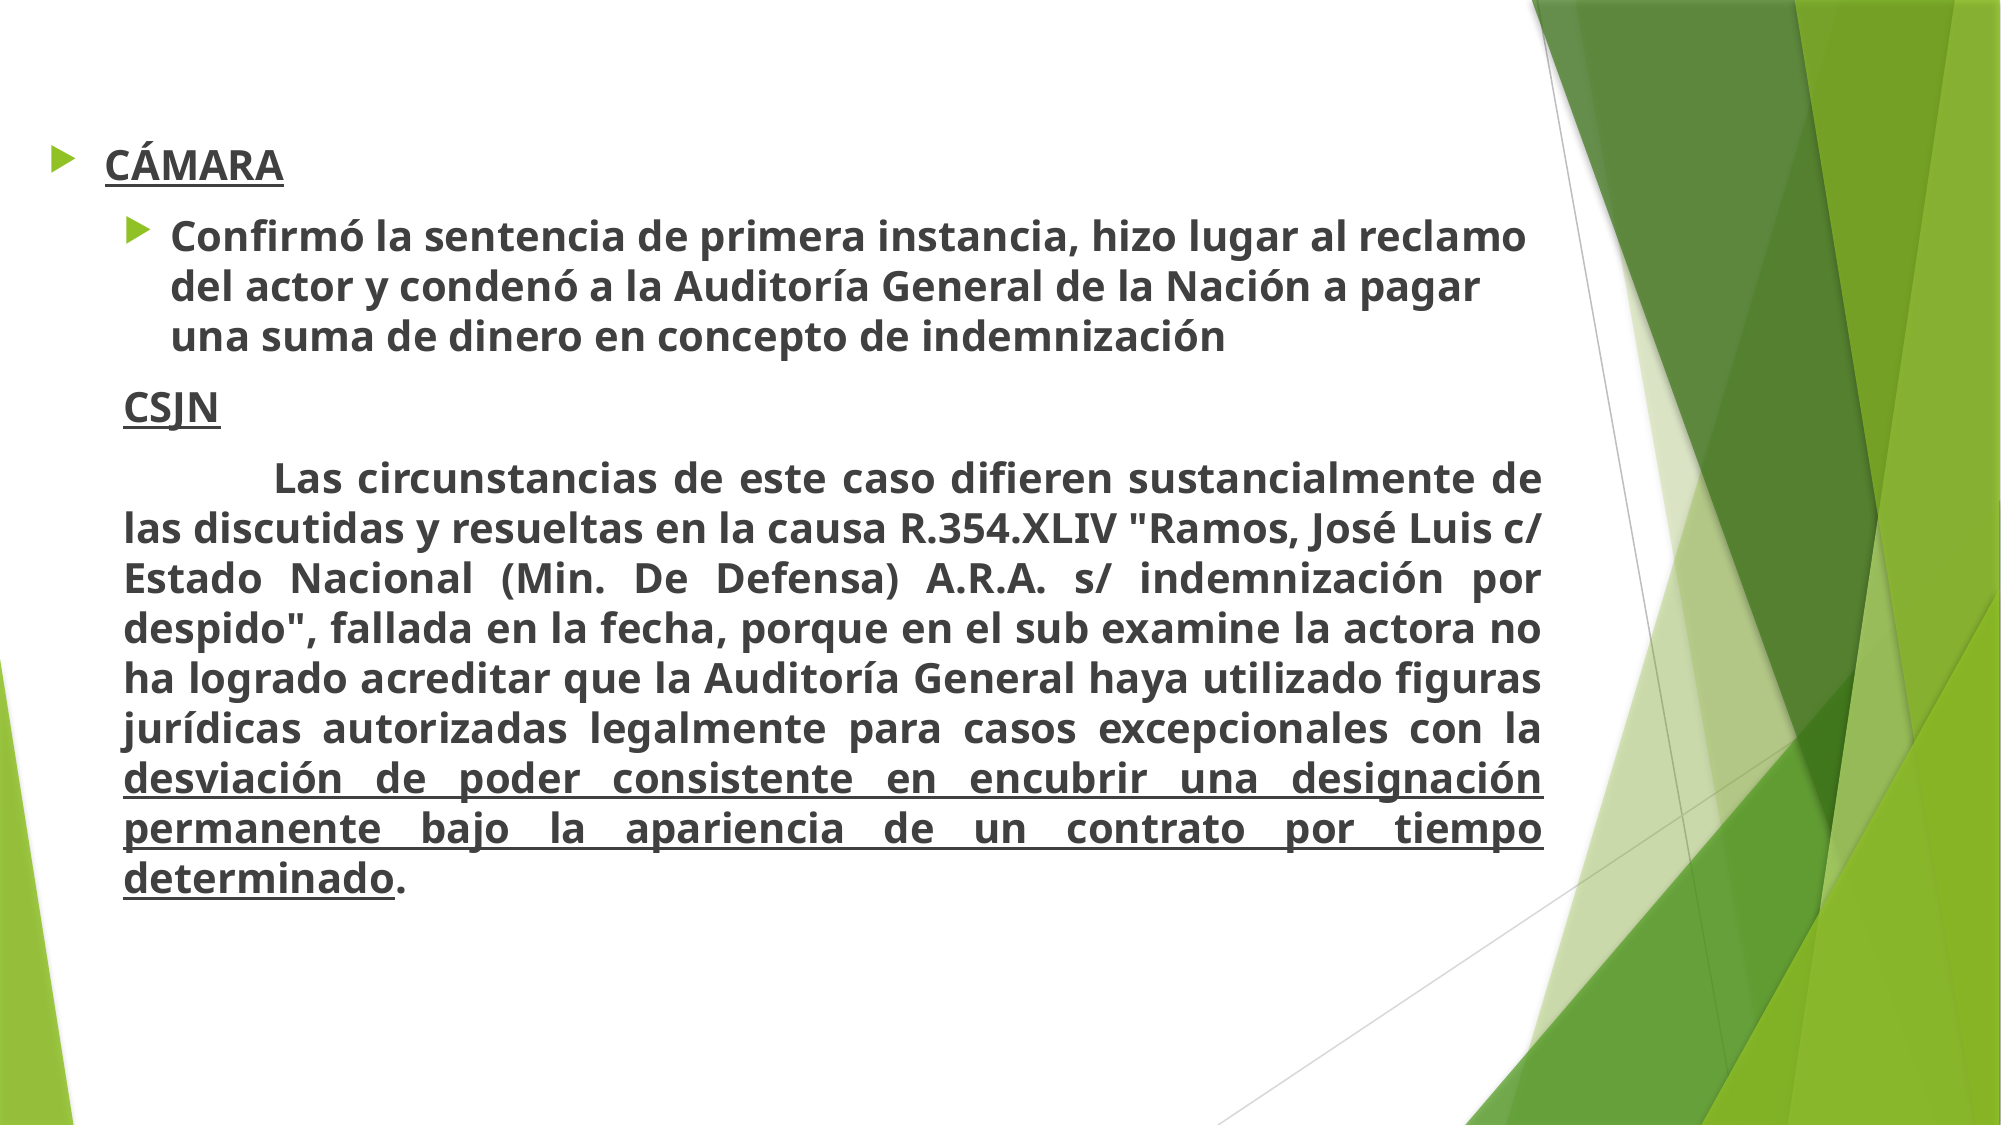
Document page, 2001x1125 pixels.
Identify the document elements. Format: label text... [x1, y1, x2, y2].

list CÁMARA Confirmó la sentencia de primera instancia, hizo lugar al reclamo del actor y condenó a la Auditoría General de la Nación a pagar una suma de dinero en concepto de indemnización CSJN Las circunstancias de este caso difieren sustancialmente de las discutidas y resueltas en la causa R.354.XLIV "Ramos, José Luis c/ Estado Nacional (Min. De Defensa) A.R.A. s/ indemnización por despido", fallada en la fecha, porque en el sub examine la actora no ha logrado acreditar que la Auditoría General haya utilizado figuras jurídicas autorizadas legalmente para casos excepcionales con la desviación de poder consistente en encubrir una designación permanente bajo la apariencia de un contrato por tiempo determinado. [33, 131, 1559, 1125]
